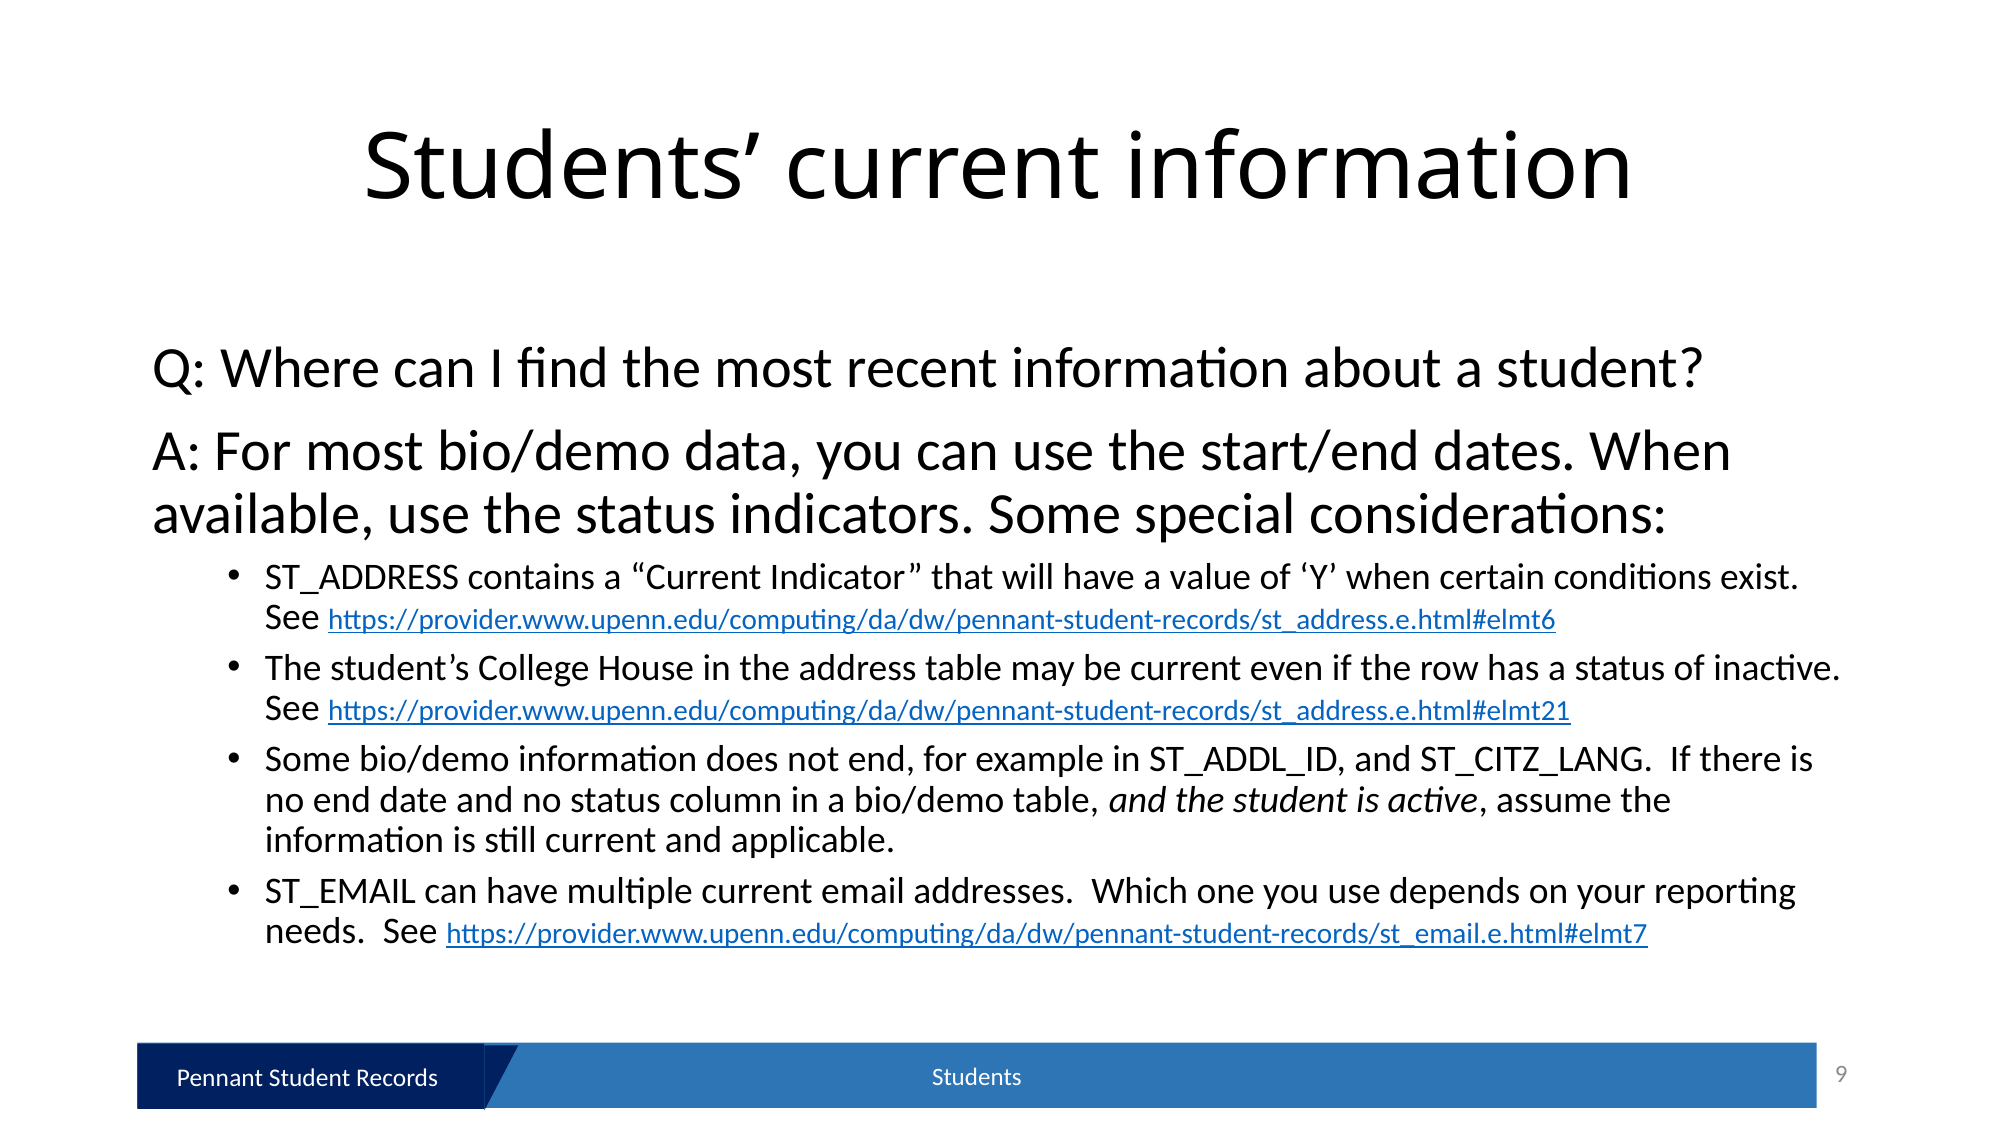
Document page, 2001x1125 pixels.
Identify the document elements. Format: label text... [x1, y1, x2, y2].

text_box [137, 1043, 519, 1111]
title Students’ current information [137, 59, 1863, 278]
list Q: Where can I find the most recent information about a student? A: For most bio/demo data, you can use the start/end dates. When available, use the status indicators. Some special considerations: ST_ADDRESS contains a “Current Indicator” that will have a value of ‘Y’ when certain conditions exist. See https://provider.www.upenn.edu/computing/da/dw/pennant-student-records/st_address.e.html#elmt6 The student’s College House in the address table may be current even if the row has a status of inactive. See https://provider.www.upenn.edu/computing/da/dw/pennant-student-records/st_address.e.html#elmt21 Some bio/demo information does not end, for example in ST_ADDL_ID, and ST_CITZ_LANG. If there is no end date and no status column in a bio/demo table, and the student is active, assume the information is still current and applicable. ST_EMAIL can have multiple current email addresses. Which one you use depends on your reporting needs. See https://provider.www.upenn.edu/computing/da/dw/pennant-student-records/st_email.e.html#elmt7 [137, 329, 1863, 1042]
footer Students [137, 1042, 1817, 1108]
slide_number 9 [1817, 1042, 1863, 1103]
